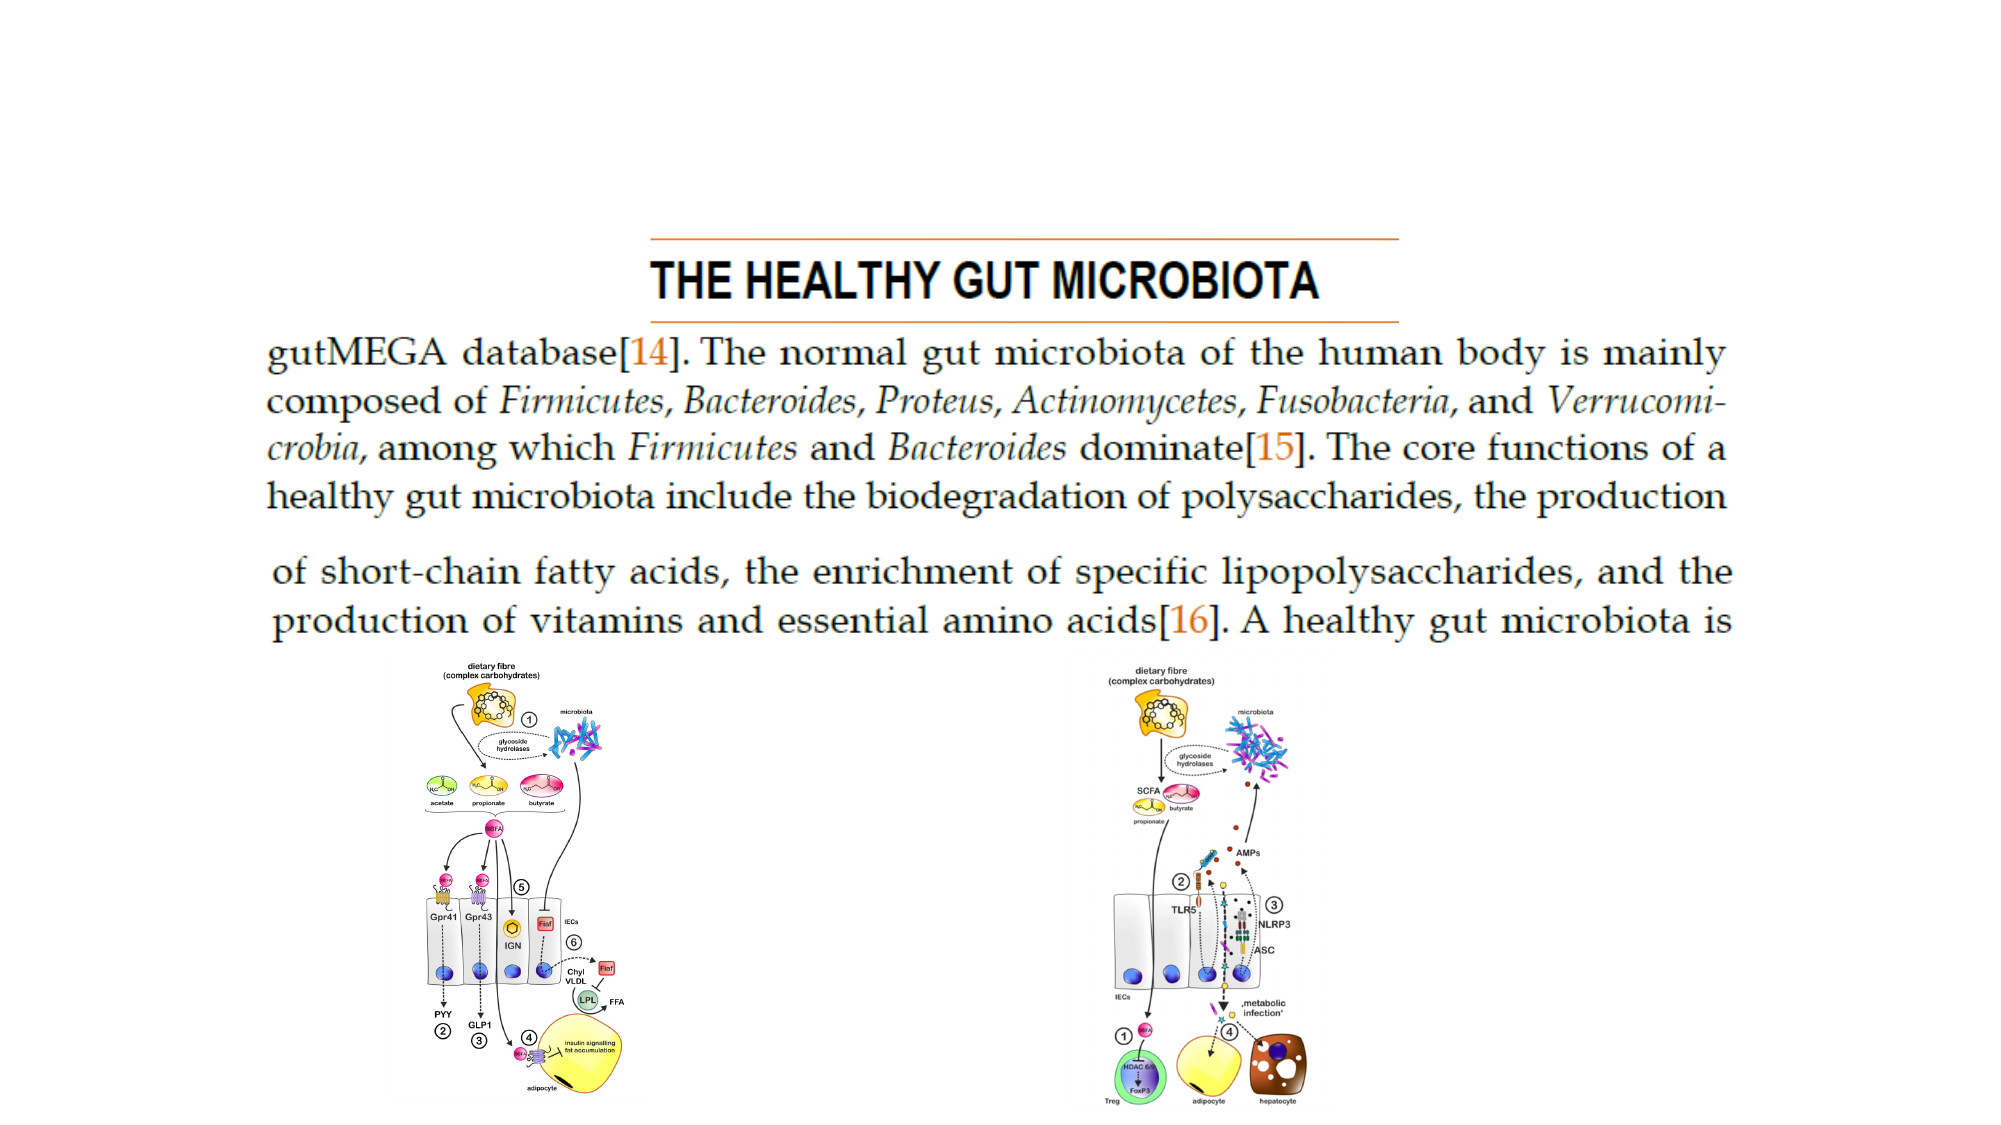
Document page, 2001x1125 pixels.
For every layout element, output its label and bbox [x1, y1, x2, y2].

picture [243, 216, 1757, 649]
picture [388, 656, 649, 1098]
picture [1066, 652, 1338, 1106]
